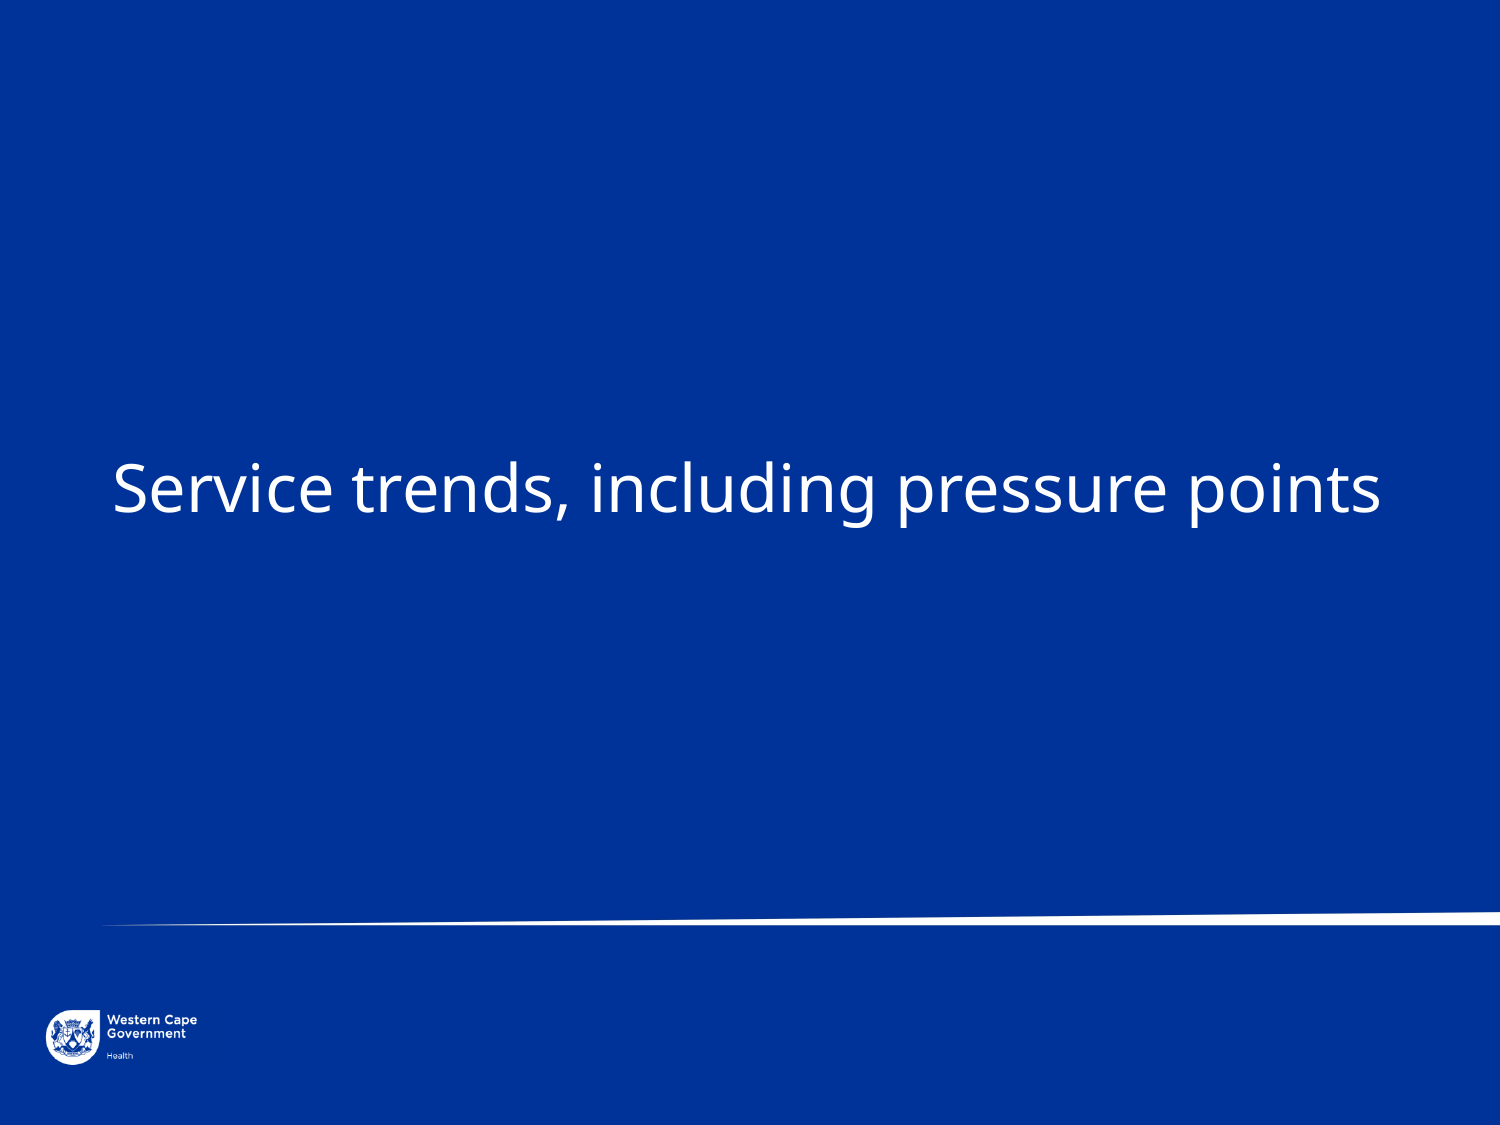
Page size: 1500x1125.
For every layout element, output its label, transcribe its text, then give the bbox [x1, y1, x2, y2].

picture [44, 1008, 227, 1066]
list Service trends, including pressure points [100, 408, 1459, 563]
picture [9, 904, 1500, 933]
